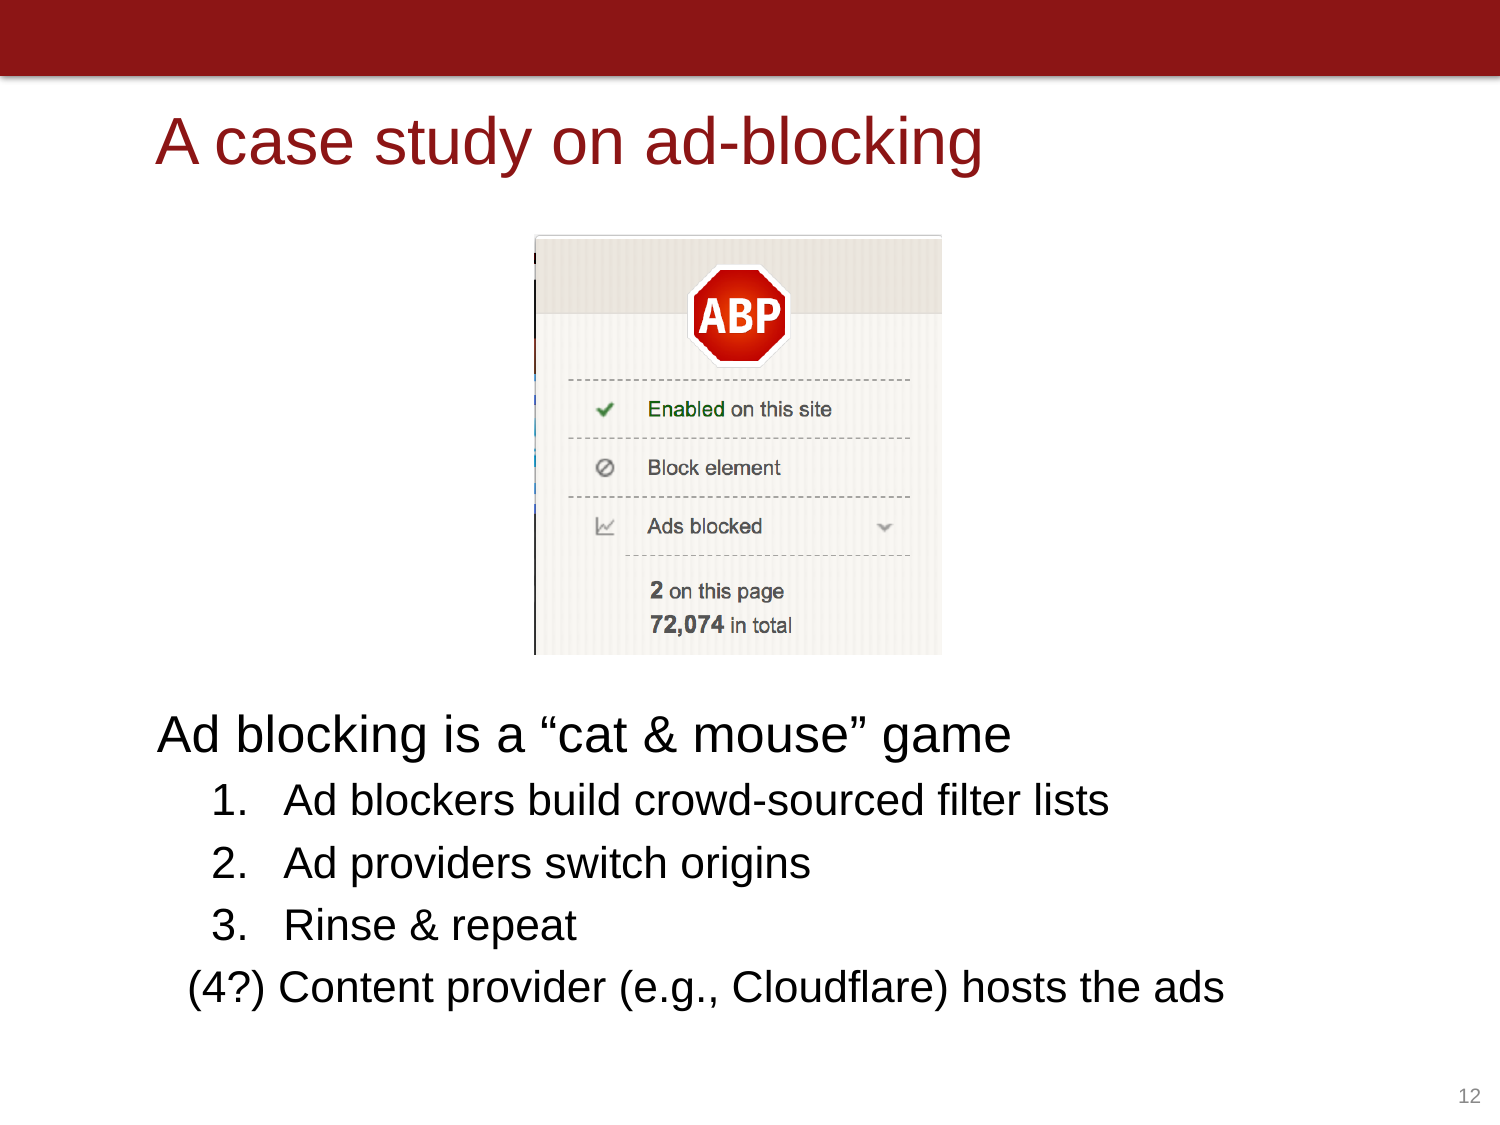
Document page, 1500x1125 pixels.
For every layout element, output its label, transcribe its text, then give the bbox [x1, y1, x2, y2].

slide_number 12 [1357, 1065, 1497, 1125]
list Ad blocking is a “cat & mouse” game Ad blockers build crowd-sourced filter lists Ad providers switch origins Rinse & repeat (4?) Content provider (e.g., Cloudflare) hosts the ads [156, 620, 1421, 1021]
text_box A case study on ad-blocking [155, 78, 1420, 186]
picture [534, 234, 943, 656]
